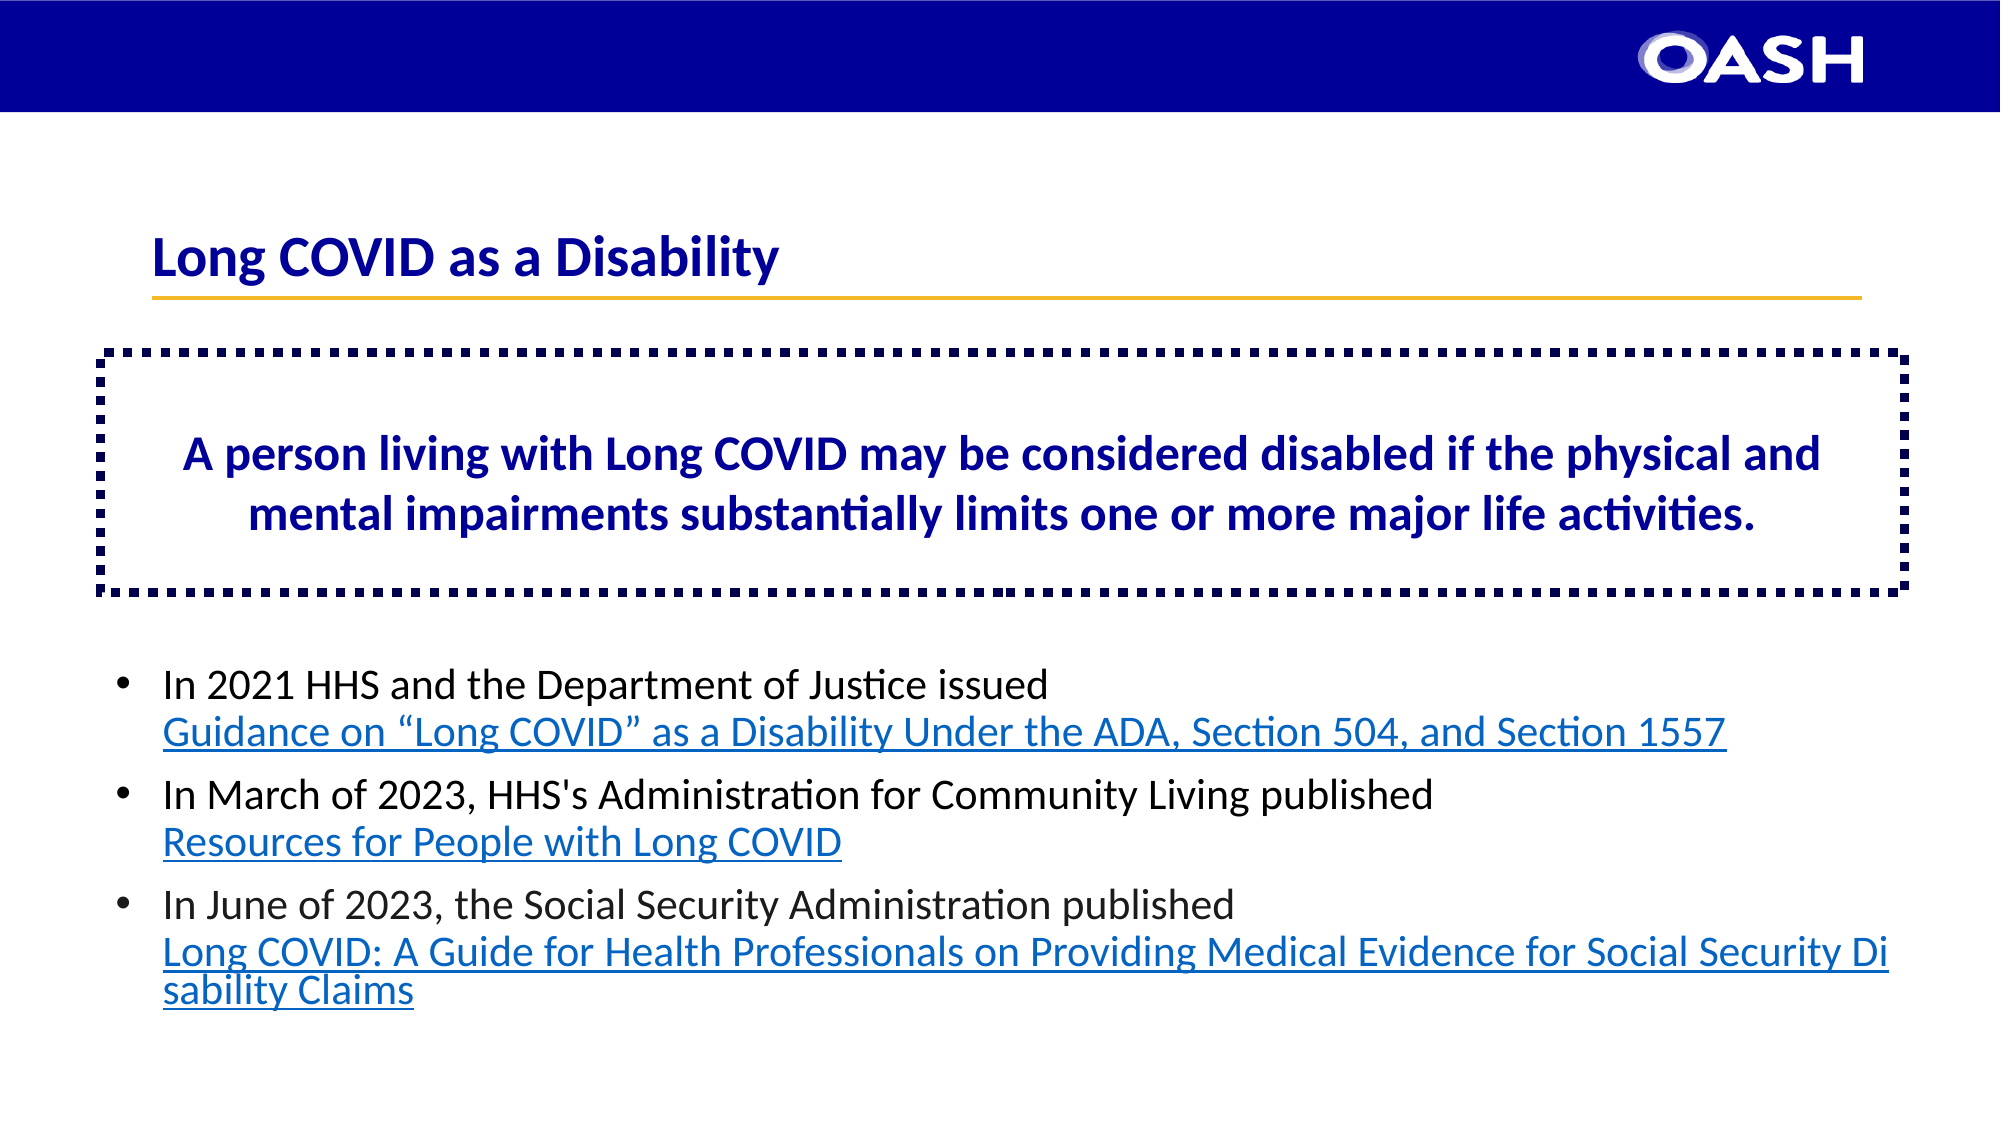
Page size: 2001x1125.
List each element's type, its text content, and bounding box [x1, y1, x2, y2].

text_box A person living with Long COVID may be considered disabled if the physical and mental impairments substantially limits one or more major life activities. [100, 352, 1906, 594]
list In 2021 HHS and the Department of Justice issued Guidance on “Long COVID” as a Disability Under the ADA, Section 504, and Section 1557 In March of 2023, HHS's Administration for Community Living published Resources for People with Long COVID In June of 2023, the Social Security Administration published Long COVID: A Guide for Health Professionals on Providing Medical Evidence for Social Security Disability Claims [100, 653, 1905, 1073]
title Long COVID as a Disability [137, 198, 1863, 297]
picture [1637, 30, 1863, 83]
